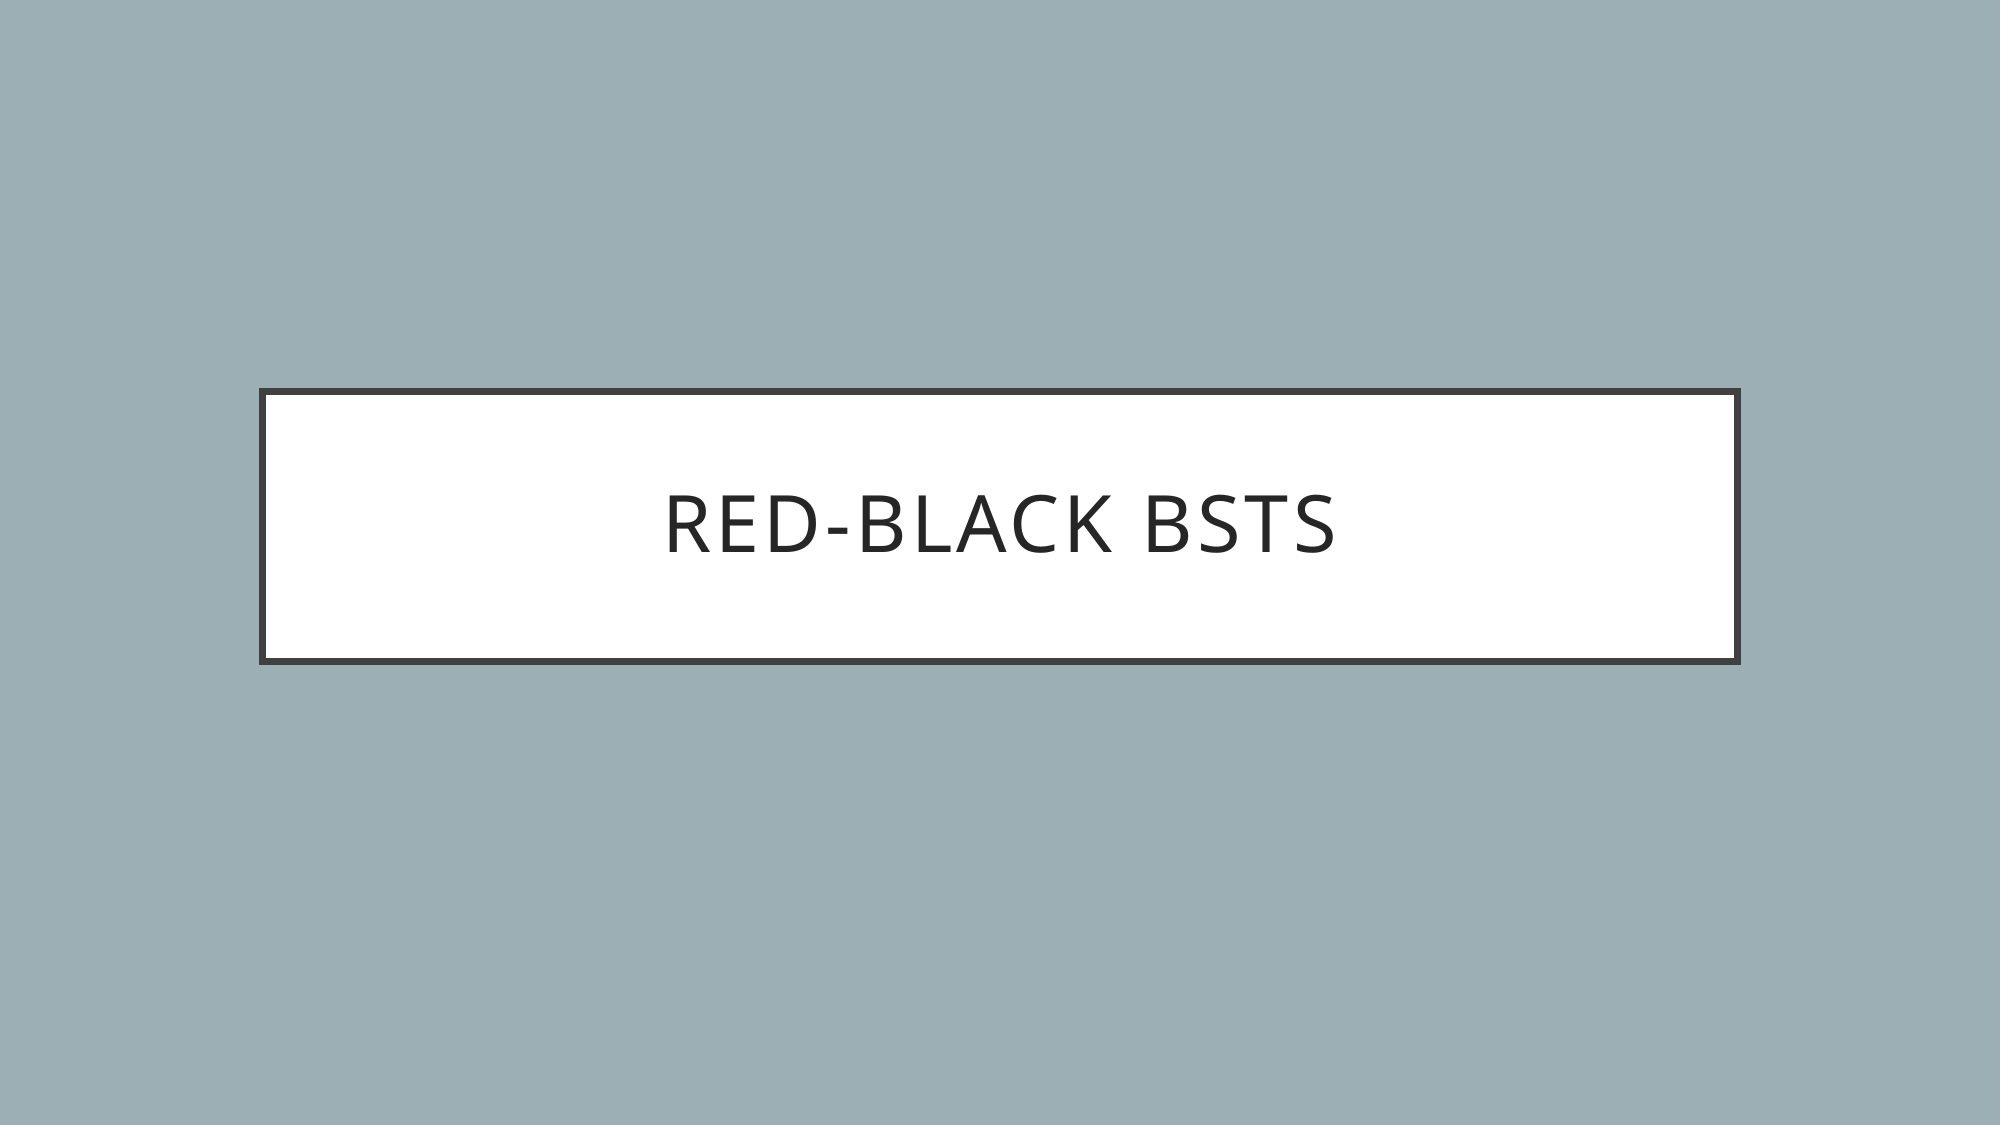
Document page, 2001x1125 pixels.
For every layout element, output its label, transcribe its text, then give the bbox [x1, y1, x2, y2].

title Red-Black Bsts [259, 388, 1741, 665]
